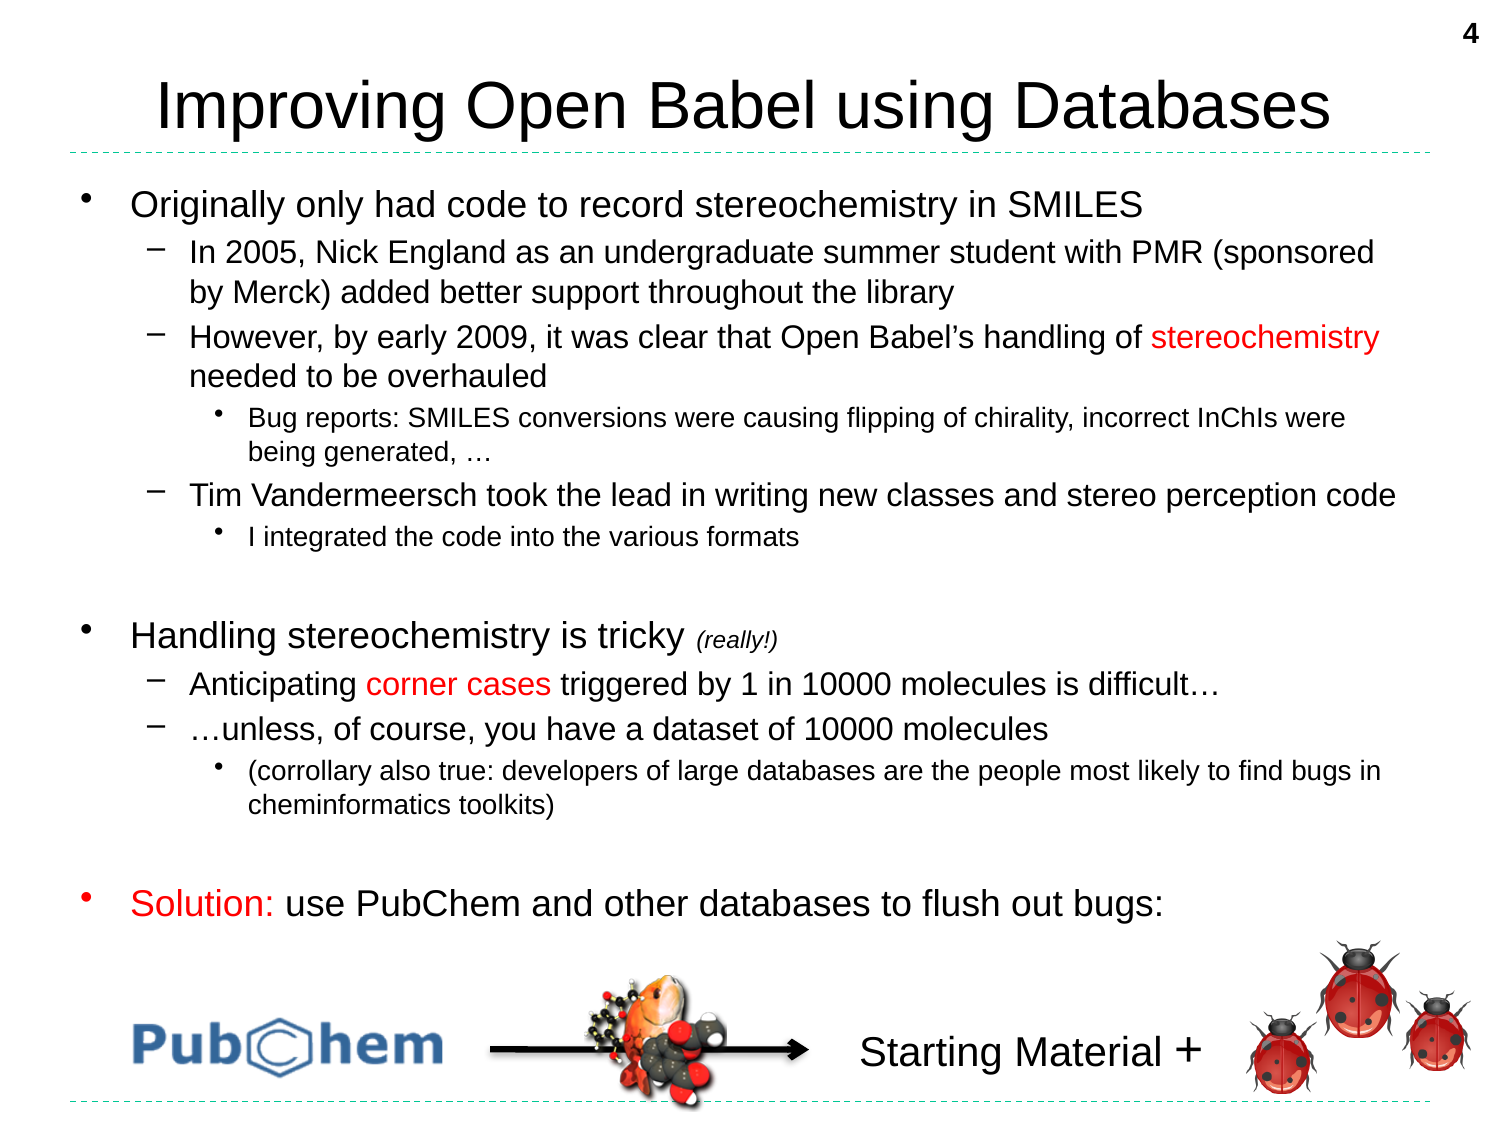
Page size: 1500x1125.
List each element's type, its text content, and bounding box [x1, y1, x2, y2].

slide_number 4 [1387, 7, 1495, 83]
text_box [111, 940, 1471, 1112]
title Improving Open Babel using Databases [64, 30, 1424, 172]
list Originally only had code to record stereochemistry in SMILES In 2005, Nick England as an undergraduate summer student with PMR (sponsored by Merck) added better support throughout the library However, by early 2009, it was clear that Open Babel’s handling of stereochemistry needed to be overhauled Bug reports: SMILES conversions were causing flipping of chirality, incorrect InChIs were being generated, … Tim Vandermeersch took the lead in writing new classes and stereo perception code I integrated the code into the various formats Handling stereochemistry is tricky (really!) Anticipating corner cases triggered by 1 in 10000 molecules is difficult… …unless, of course, you have a dataset of 10000 molecules (corrollary also true: developers of large databases are the people most likely to find bugs in cheminformatics toolkits) Solution: use PubChem and other databases to flush out bugs: [64, 172, 1424, 965]
